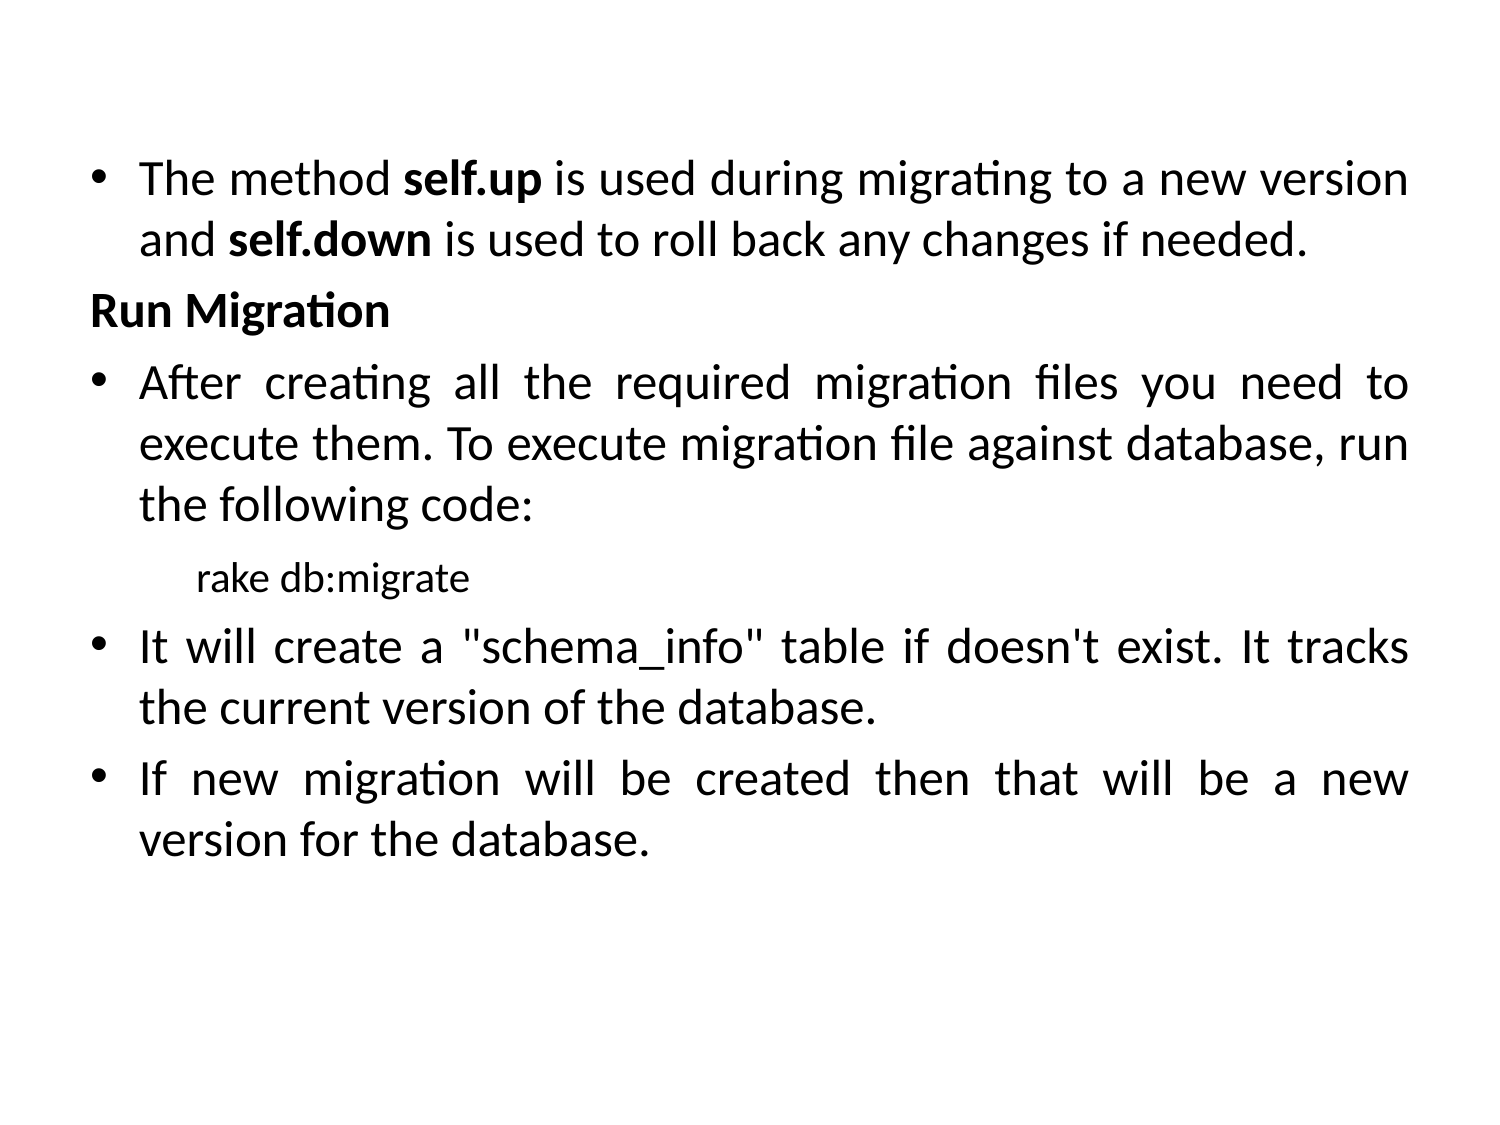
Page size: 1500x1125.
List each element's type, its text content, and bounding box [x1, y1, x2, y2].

list The method self.up is used during migrating to a new version and self.down is used to roll back any changes if needed. Run Migration After creating all the required migration files you need to execute them. To execute migration file against database, run the following code: rake db:migrate It will create a "schema_info" table if doesn't exist. It tracks the current version of the database. If new migration will be created then that will be a new version for the database. [75, 137, 1425, 1063]
